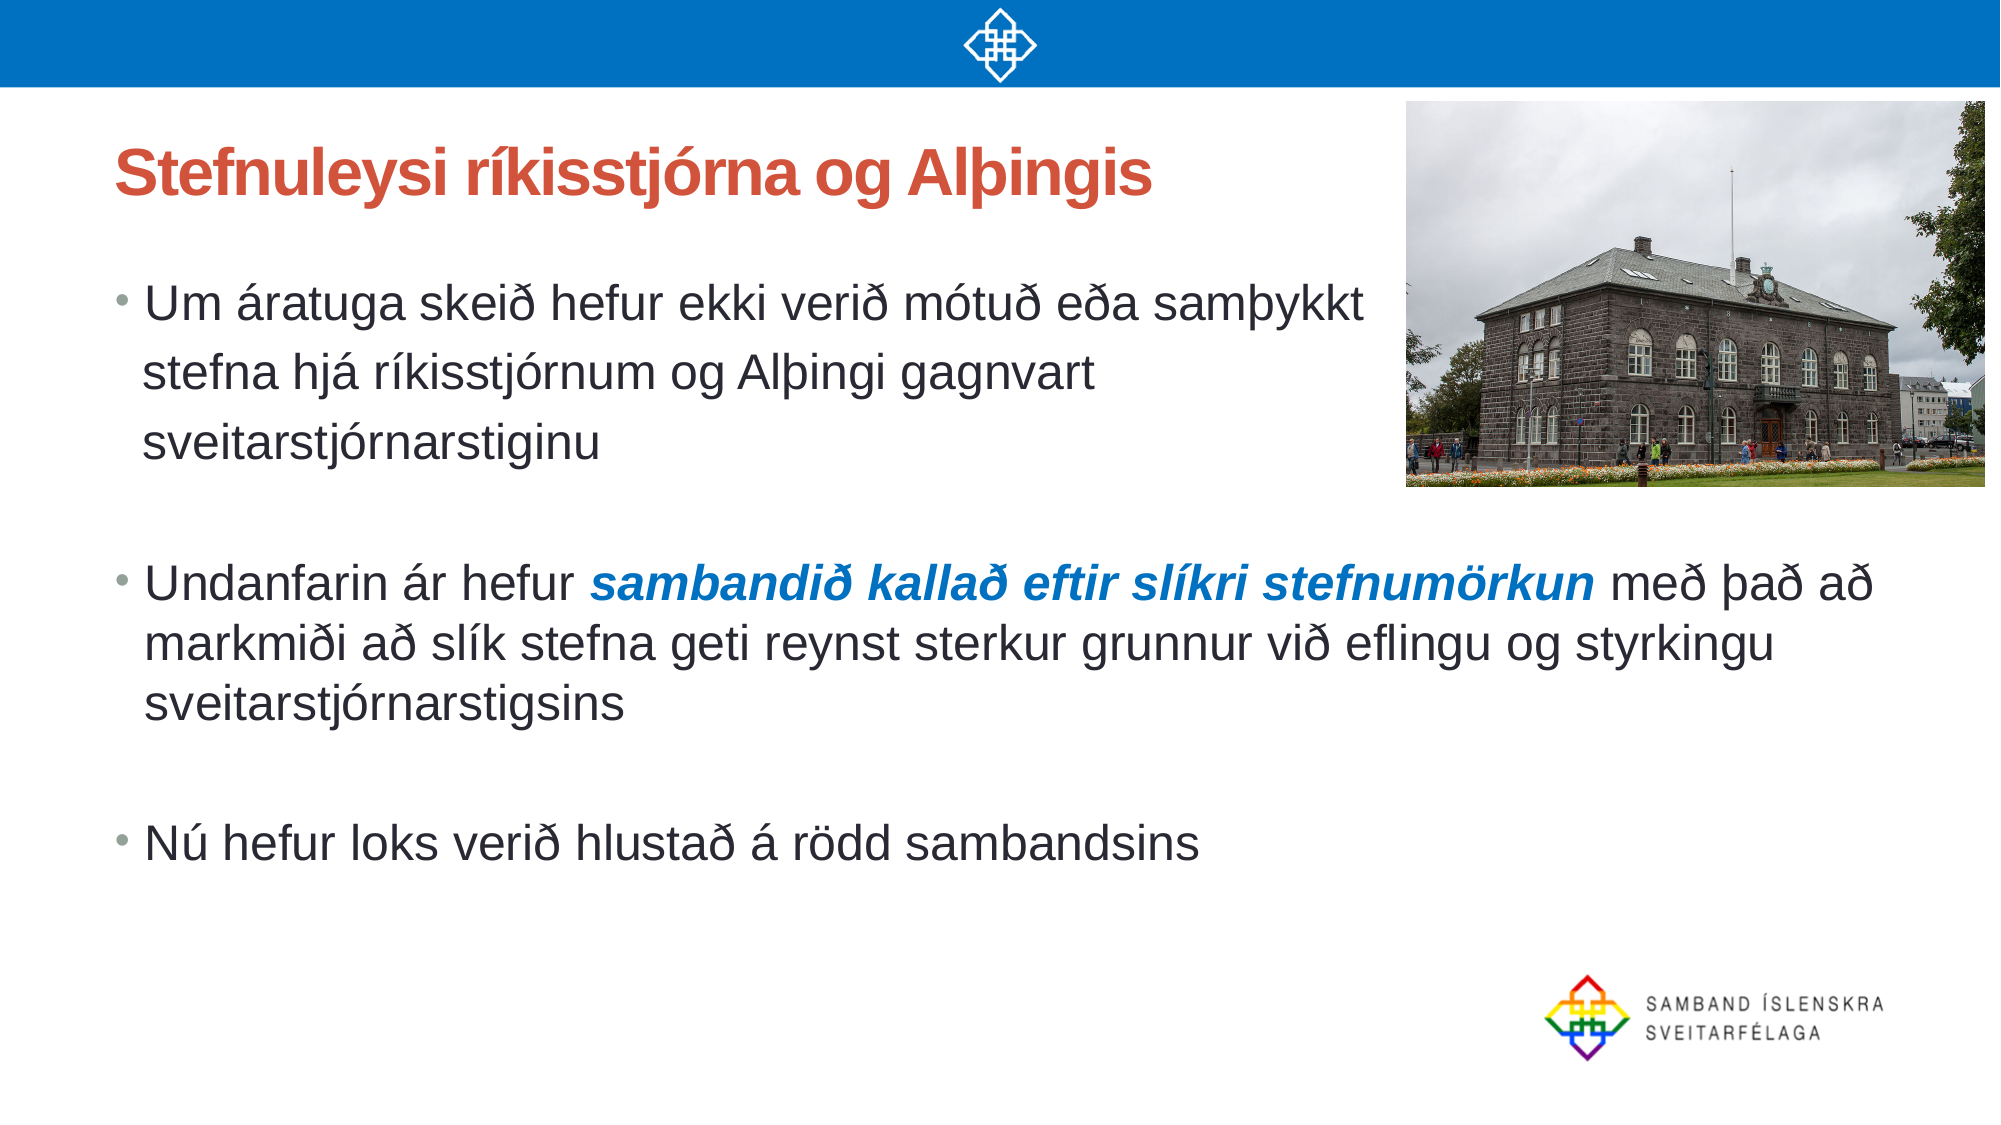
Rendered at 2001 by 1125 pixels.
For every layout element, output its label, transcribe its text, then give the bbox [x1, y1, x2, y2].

picture [1406, 101, 1985, 487]
title Stefnuleysi ríkisstjórna og Alþingis [99, 87, 1900, 250]
picture [955, 0, 1045, 87]
list Um áratuga skeið hefur ekki verið mótuð eða samþykkt stefna hjá ríkisstjórnum og Alþingi gagnvart sveitarstjórnarstiginu Undanfarin ár hefur sambandið kallað eftir slíkri stefnumörkun með það að markmiði að slík stefna geti reynst sterkur grunnur við eflingu og styrkingu sveitarstjórnarstigsins Nú hefur loks verið hlustað á rödd sambandsins [99, 262, 1900, 1063]
picture [1534, 966, 1901, 1070]
